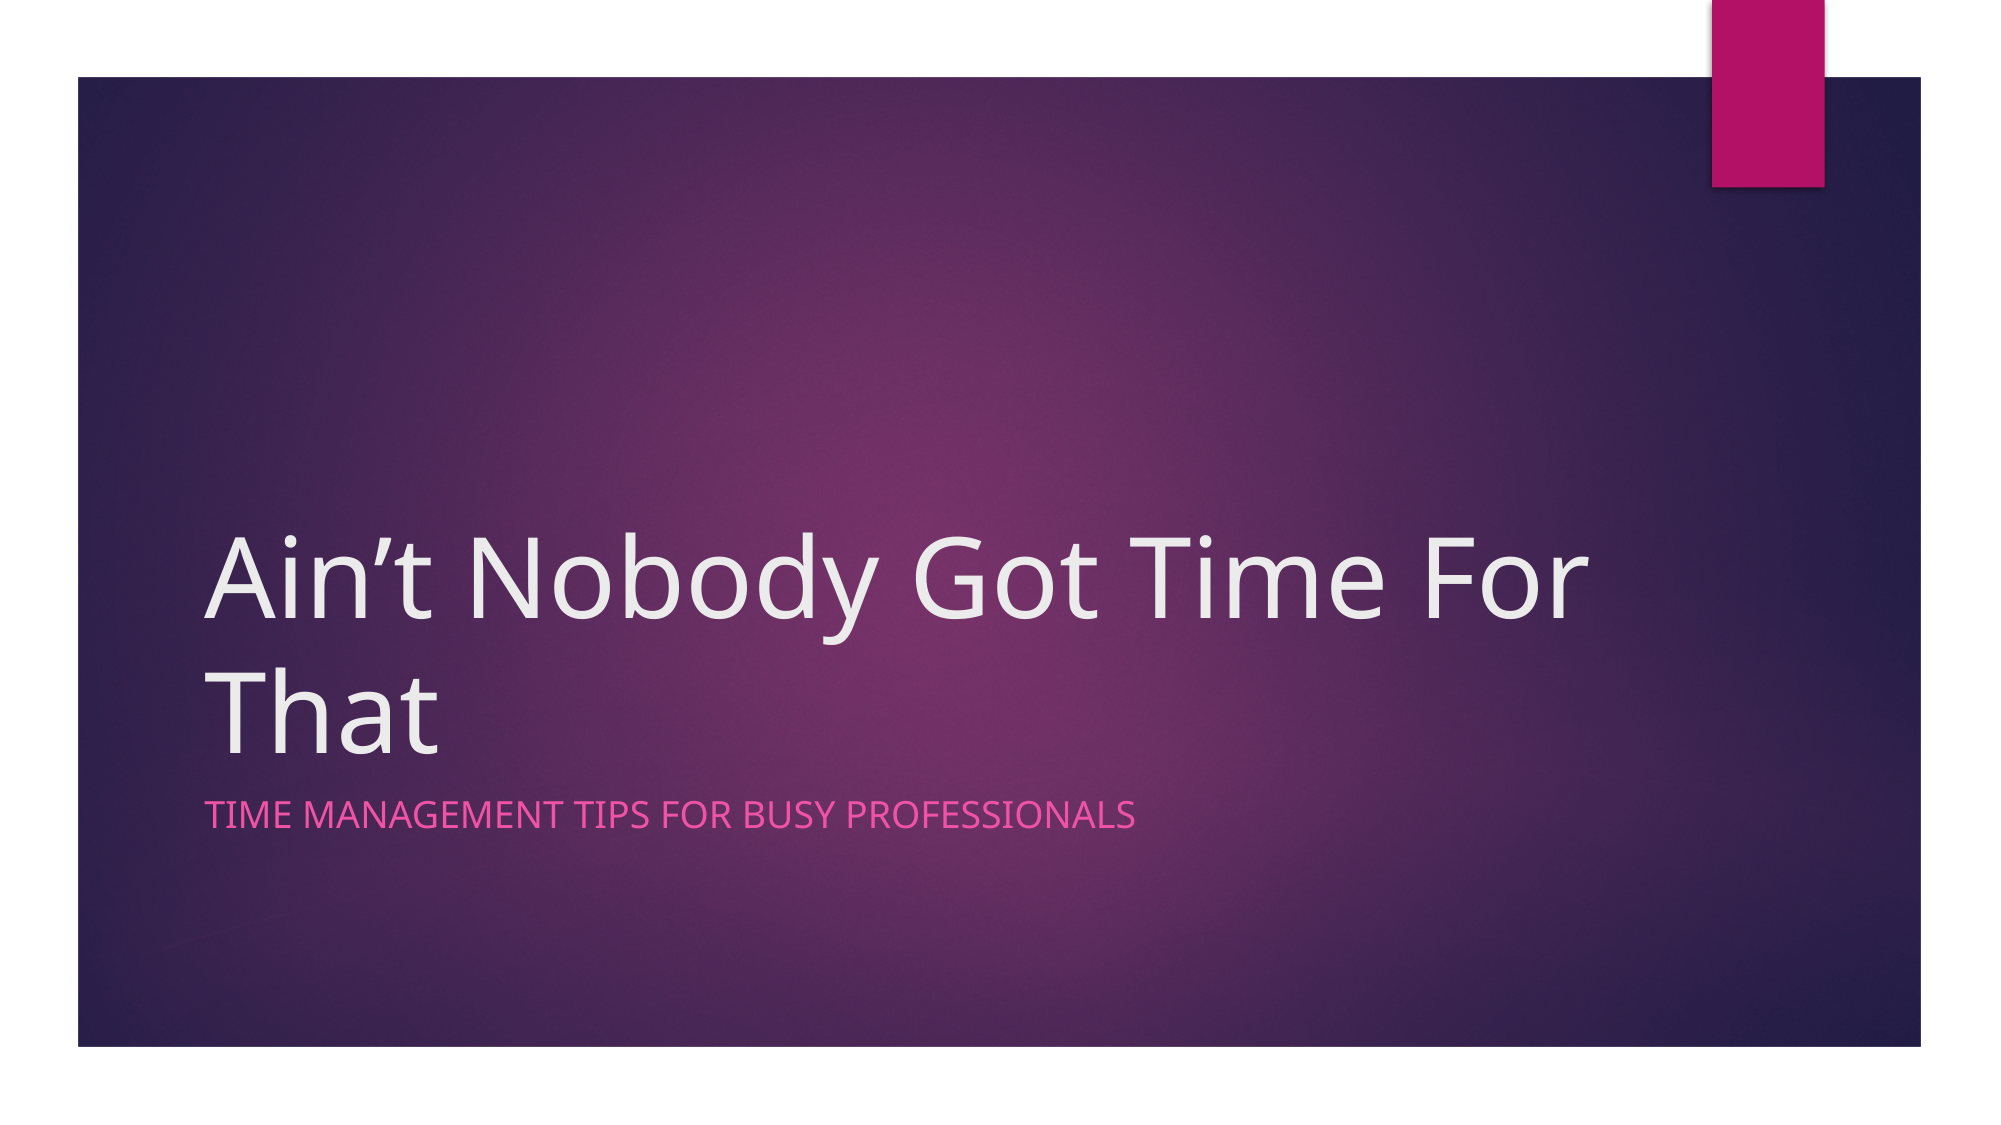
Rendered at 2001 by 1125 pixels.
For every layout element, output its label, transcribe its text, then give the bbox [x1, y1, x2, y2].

subtitle Time management tips for busy professionals [189, 783, 1638, 925]
title Ain’t Nobody Got Time For That [189, 344, 1638, 783]
